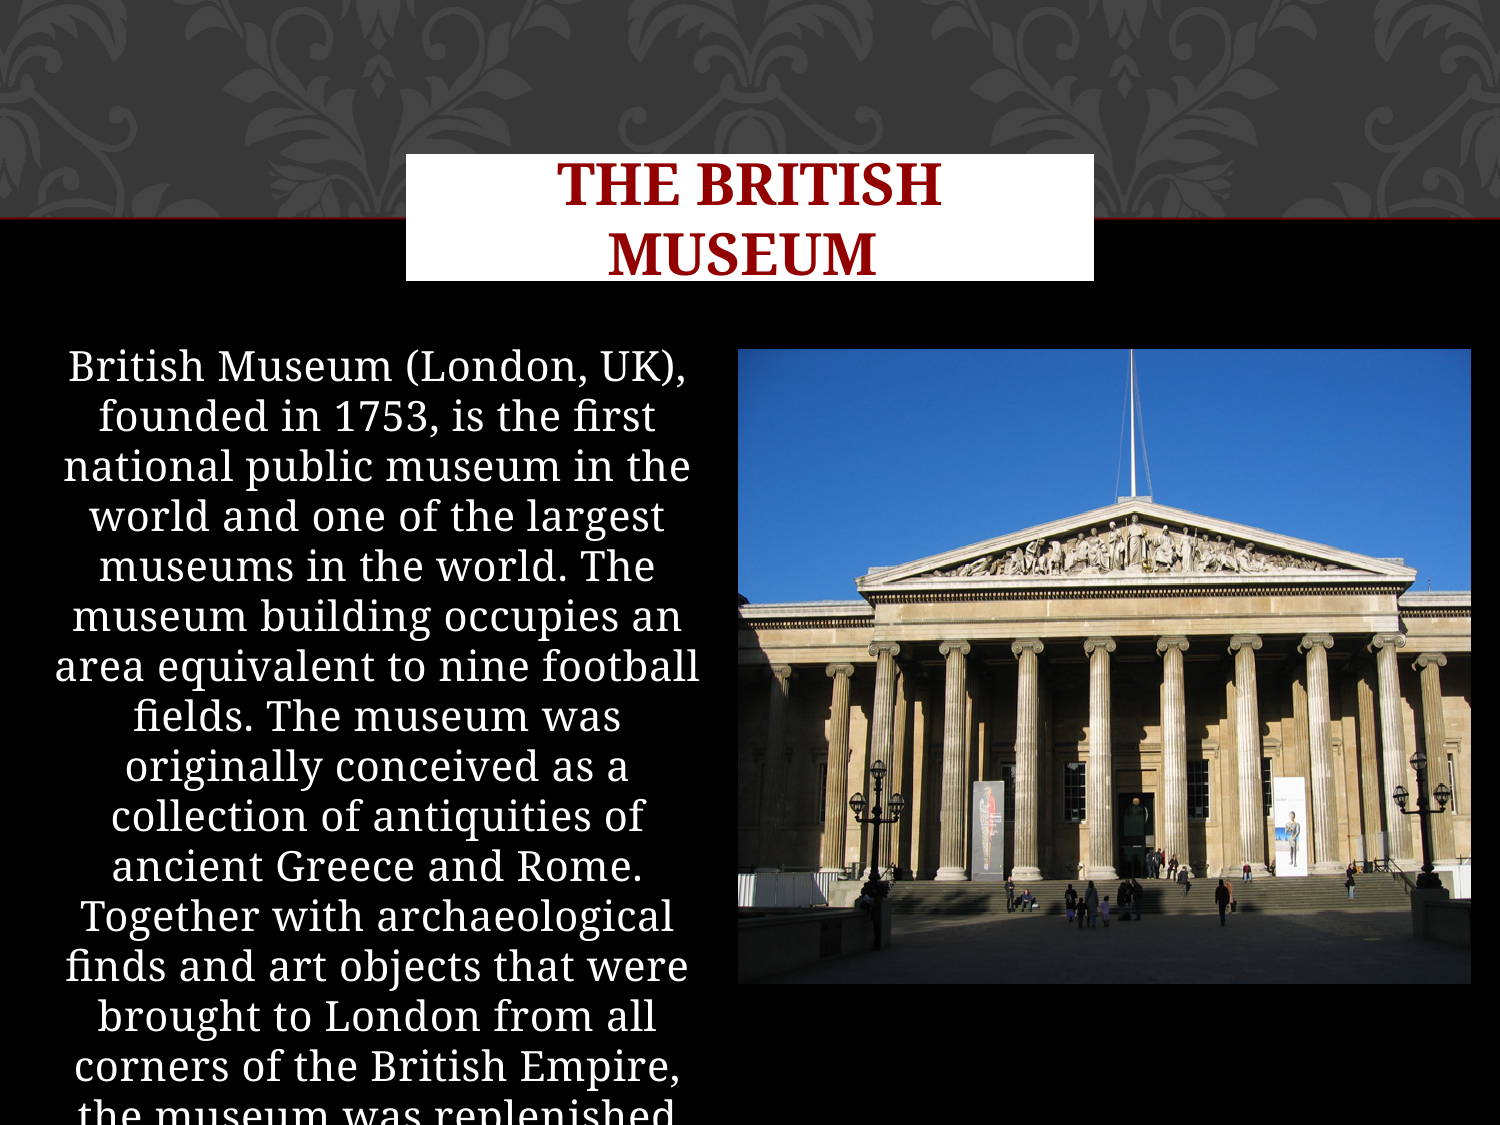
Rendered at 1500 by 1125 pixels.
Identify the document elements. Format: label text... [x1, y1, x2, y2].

title The British Museum [406, 154, 1094, 281]
list British Museum (London, UK), founded in 1753, is the first national public museum in the world and one of the largest museums in the world. The museum building occupies an area equivalent to nine football fields. The museum was originally conceived as a collection of antiquities of ancient Greece and Rome. Together with archaeological finds and art objects that were brought to London from all corners of the British Empire, the museum was replenished drawings, engravings, medals, coins and books of different eras. [29, 332, 727, 1059]
picture [737, 349, 1471, 984]
